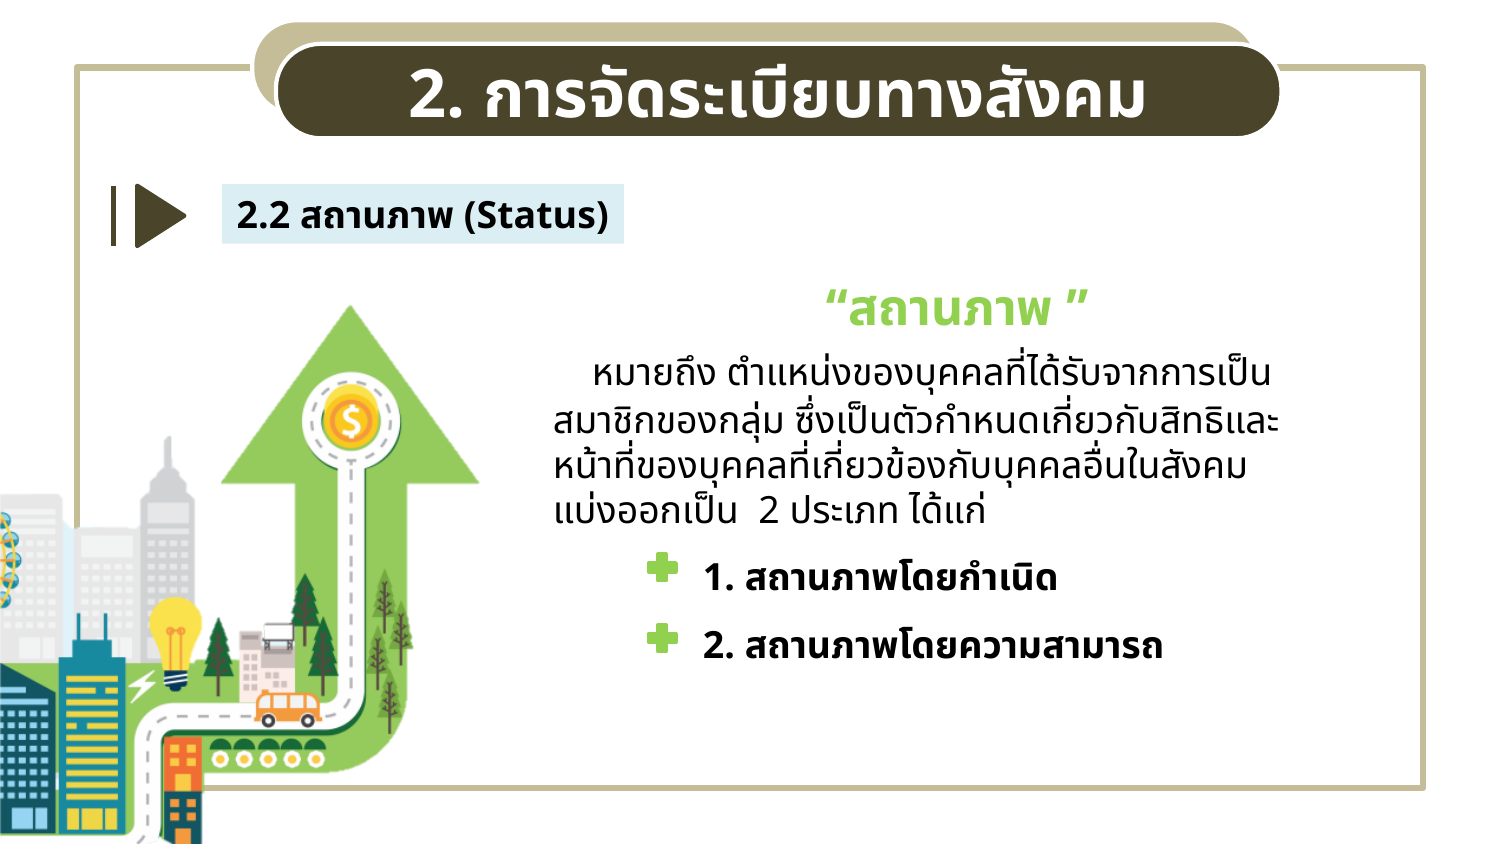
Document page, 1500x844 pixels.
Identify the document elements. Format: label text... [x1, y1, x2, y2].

text_box [75, 65, 1425, 790]
text_box “สถานภาพ ” หมายถึง ตำแหน่งของบุคคลที่ได้รับจากการเป็นสมาชิกของกลุ่ม ซึ่งเป็นตัวกำหนดเกี่ยวกับสิทธิและหน้าที่ของบุคคลที่เกี่ยวข้องกับบุคคลอื่นในสังคม แบ่งออกเป็น 2 ประเภท ได้แก่ 1. สถานภาพโดยกำเนิด 2. สถานภาพโดยความสามารถ [538, 268, 1376, 673]
text_box [135, 183, 187, 248]
text_box [647, 623, 678, 653]
text_box [647, 552, 678, 582]
text_box 2. การจัดระเบียบทางสังคม [273, 41, 1284, 141]
text_box [250, 18, 1256, 113]
text_box 2.2 สถานภาพ (Status) [221, 184, 624, 244]
picture [0, 279, 481, 844]
